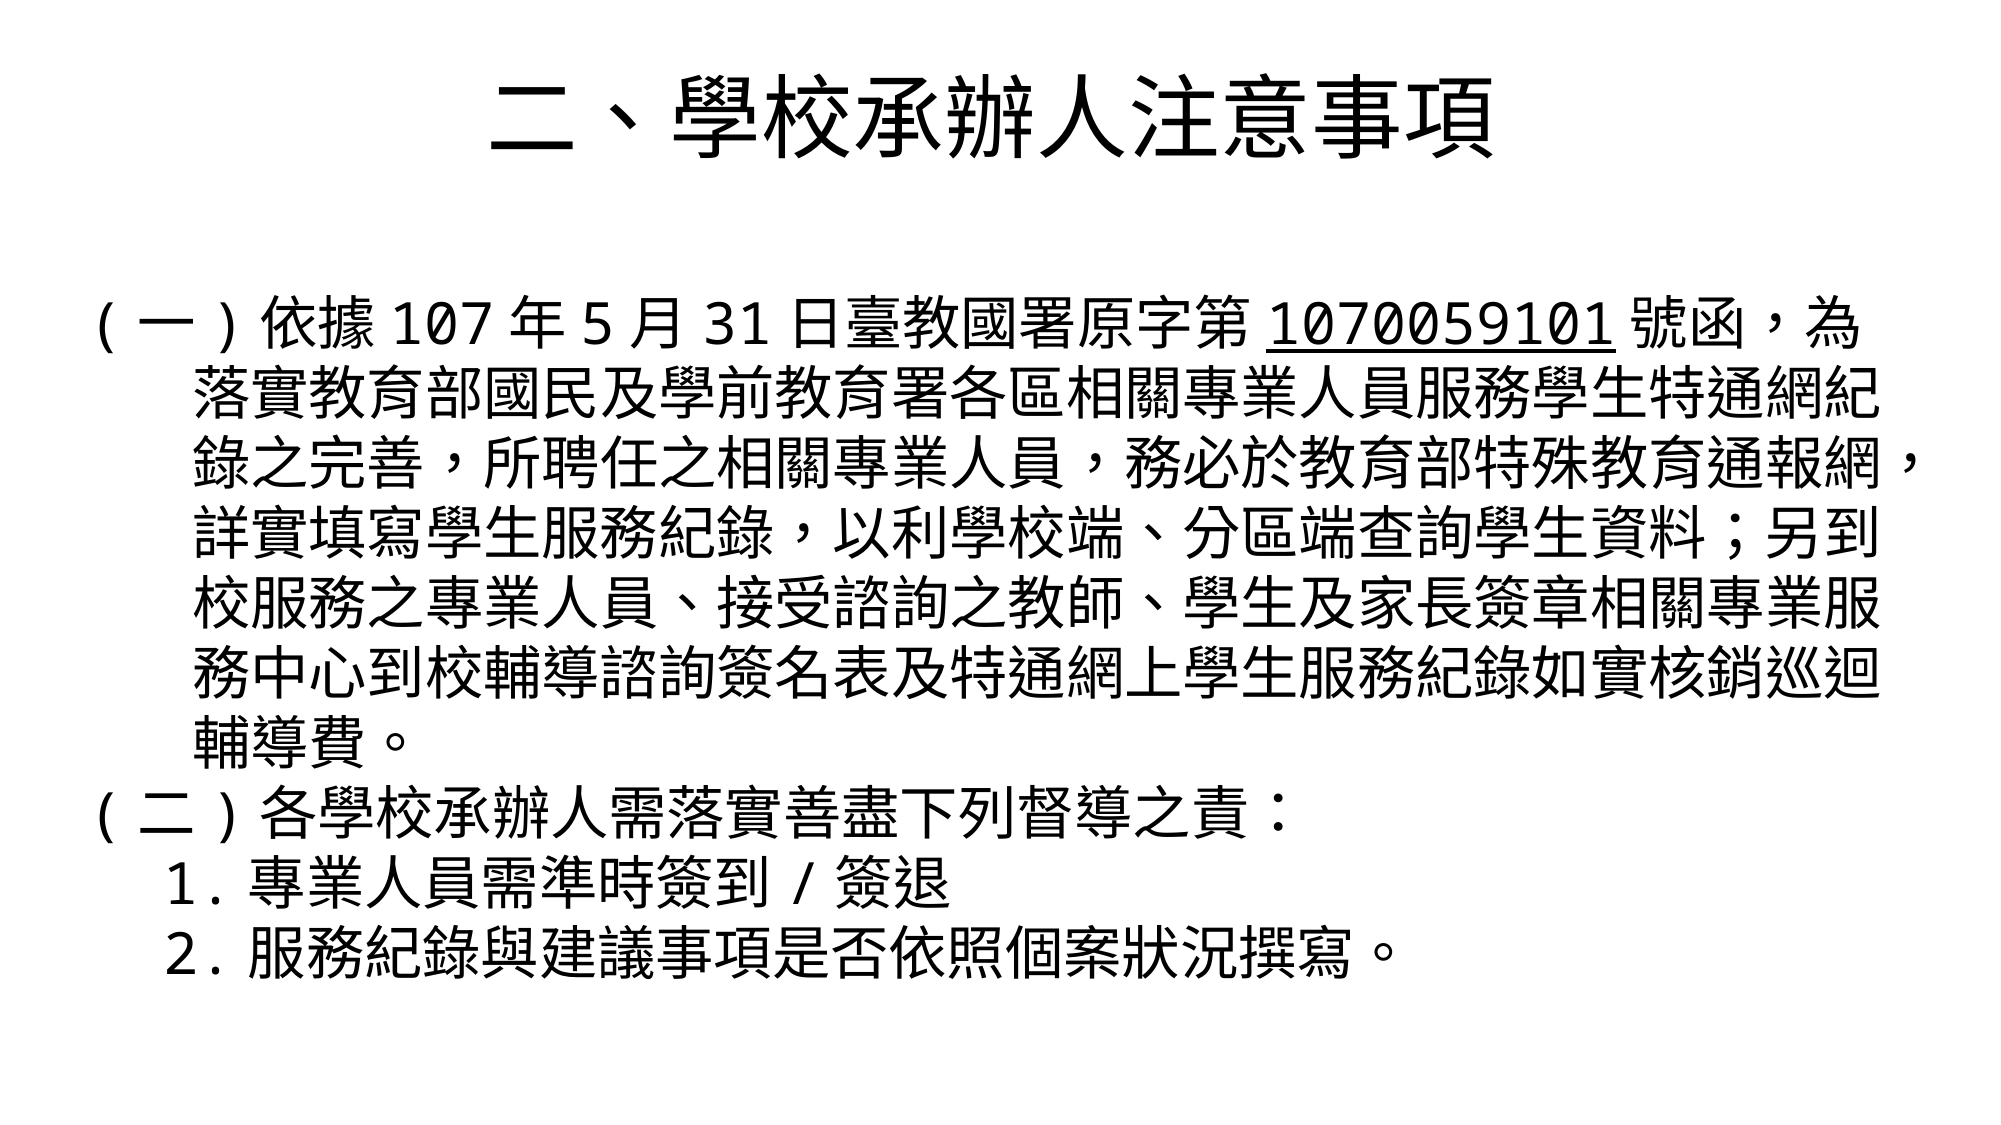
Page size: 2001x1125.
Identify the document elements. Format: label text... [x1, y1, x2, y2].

text_box [492, 129, 523, 190]
title 二、學校承辦人注意事項 [90, 20, 1891, 209]
text_box (一)依據107年5月31日臺教國署原字第1070059101號函，為落實教育部國民及學前教育署各區相關專業人員服務學生特通網紀錄之完善，所聘任之相關專業人員，務必於教育部特殊教育通報網，詳實填寫學生服務紀錄，以利學校端、分區端查詢學生資料；另到校服務之專業人員、接受諮詢之教師、學生及家長簽章相關專業服務中心到校輔導諮詢簽名表及特通網上學生服務紀錄如實核銷巡迴輔導費。 (二)各學校承辦人需落實善盡下列督導之責： 1.專業人員需準時簽到/簽退 2.服務紀錄與建議事項是否依照個案狀況撰寫。 [74, 278, 1915, 994]
